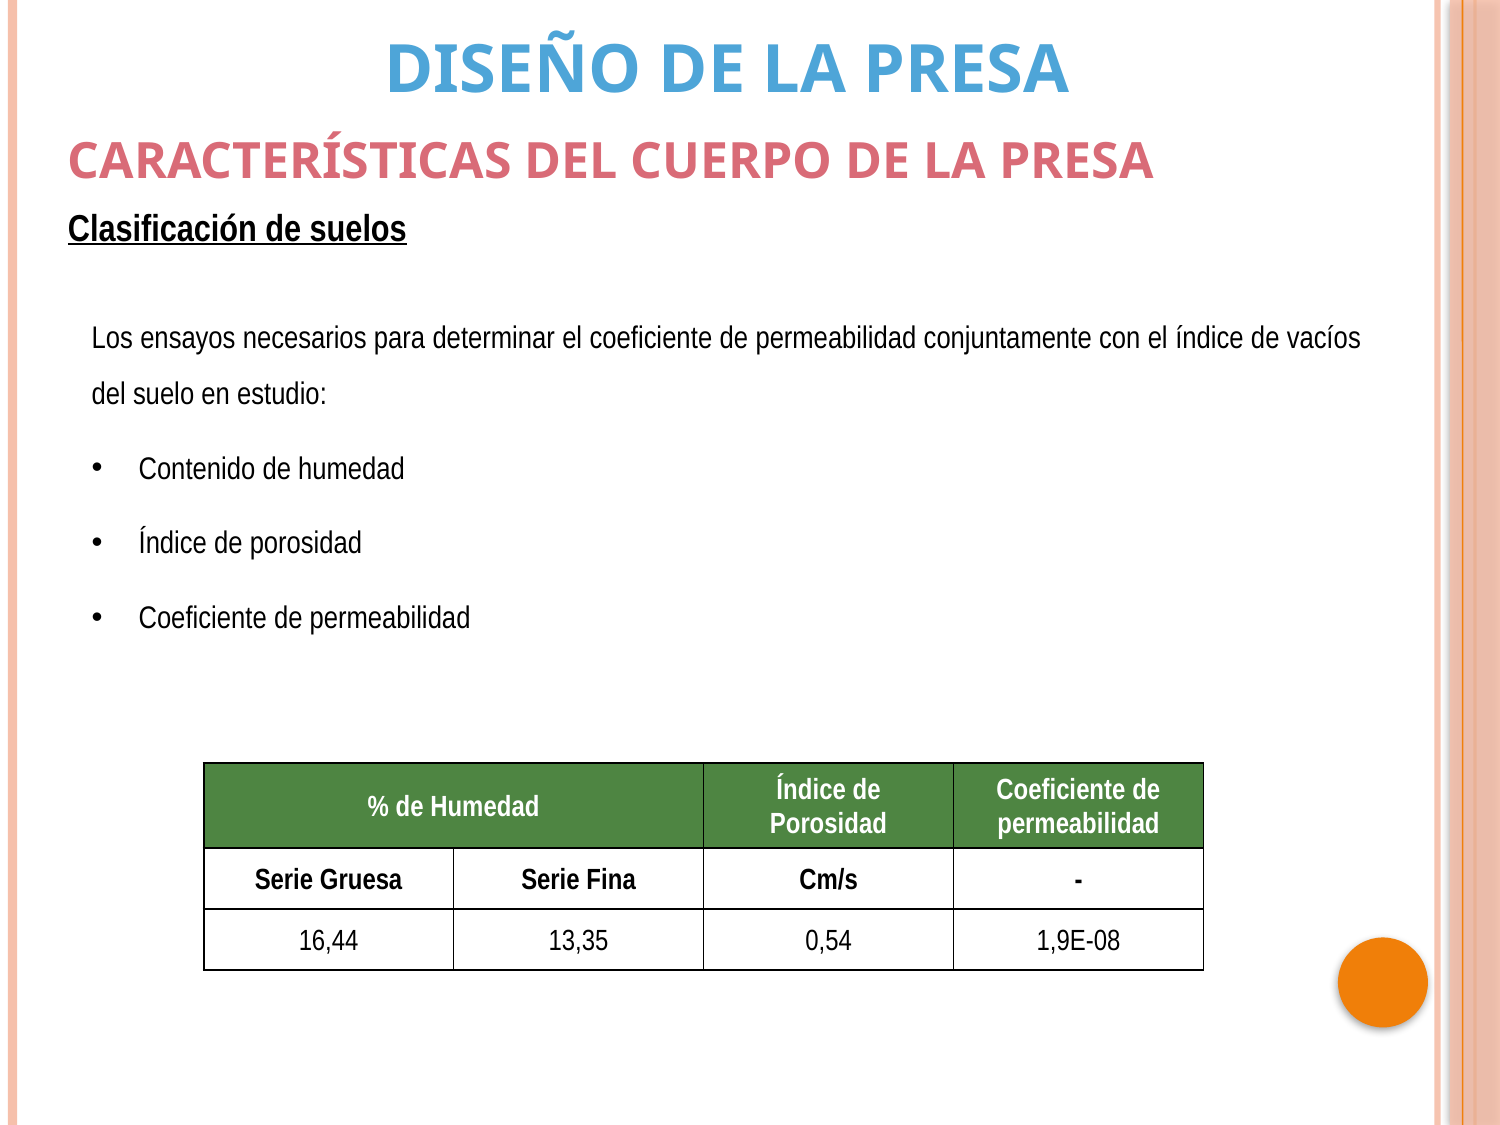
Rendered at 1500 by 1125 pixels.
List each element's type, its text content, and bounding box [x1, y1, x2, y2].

table_header Índice de Porosidad [704, 764, 953, 847]
table_header Coeficiente de permeabilidad [954, 764, 1203, 847]
text_box DISEÑO DE LA PRESA [76, 19, 1378, 113]
table_cell Cm/s [704, 849, 953, 908]
table_cell 13,35 [454, 910, 703, 969]
table_header % de Humedad [205, 764, 703, 847]
table_cell 16,44 [205, 910, 453, 969]
table_cell Serie Fina [454, 849, 703, 908]
table_cell Serie Gruesa [205, 849, 453, 908]
table_cell - [954, 849, 1203, 908]
table_cell 0,54 [704, 910, 953, 969]
text_box Los ensayos necesarios para determinar el coeficiente de permeabilidad conjuntamente con el índice de vacíos del suelo en estudio: Contenido de humedad Índice de porosidad Coeficiente de permeabilidad [76, 290, 1378, 643]
table_cell 1,9E-08 [954, 910, 1203, 969]
text_box CARACTERÍSTICAS DEL CUERPO DE LA PRESA [53, 102, 1355, 197]
text_box Clasificación de suelos [53, 196, 1268, 256]
